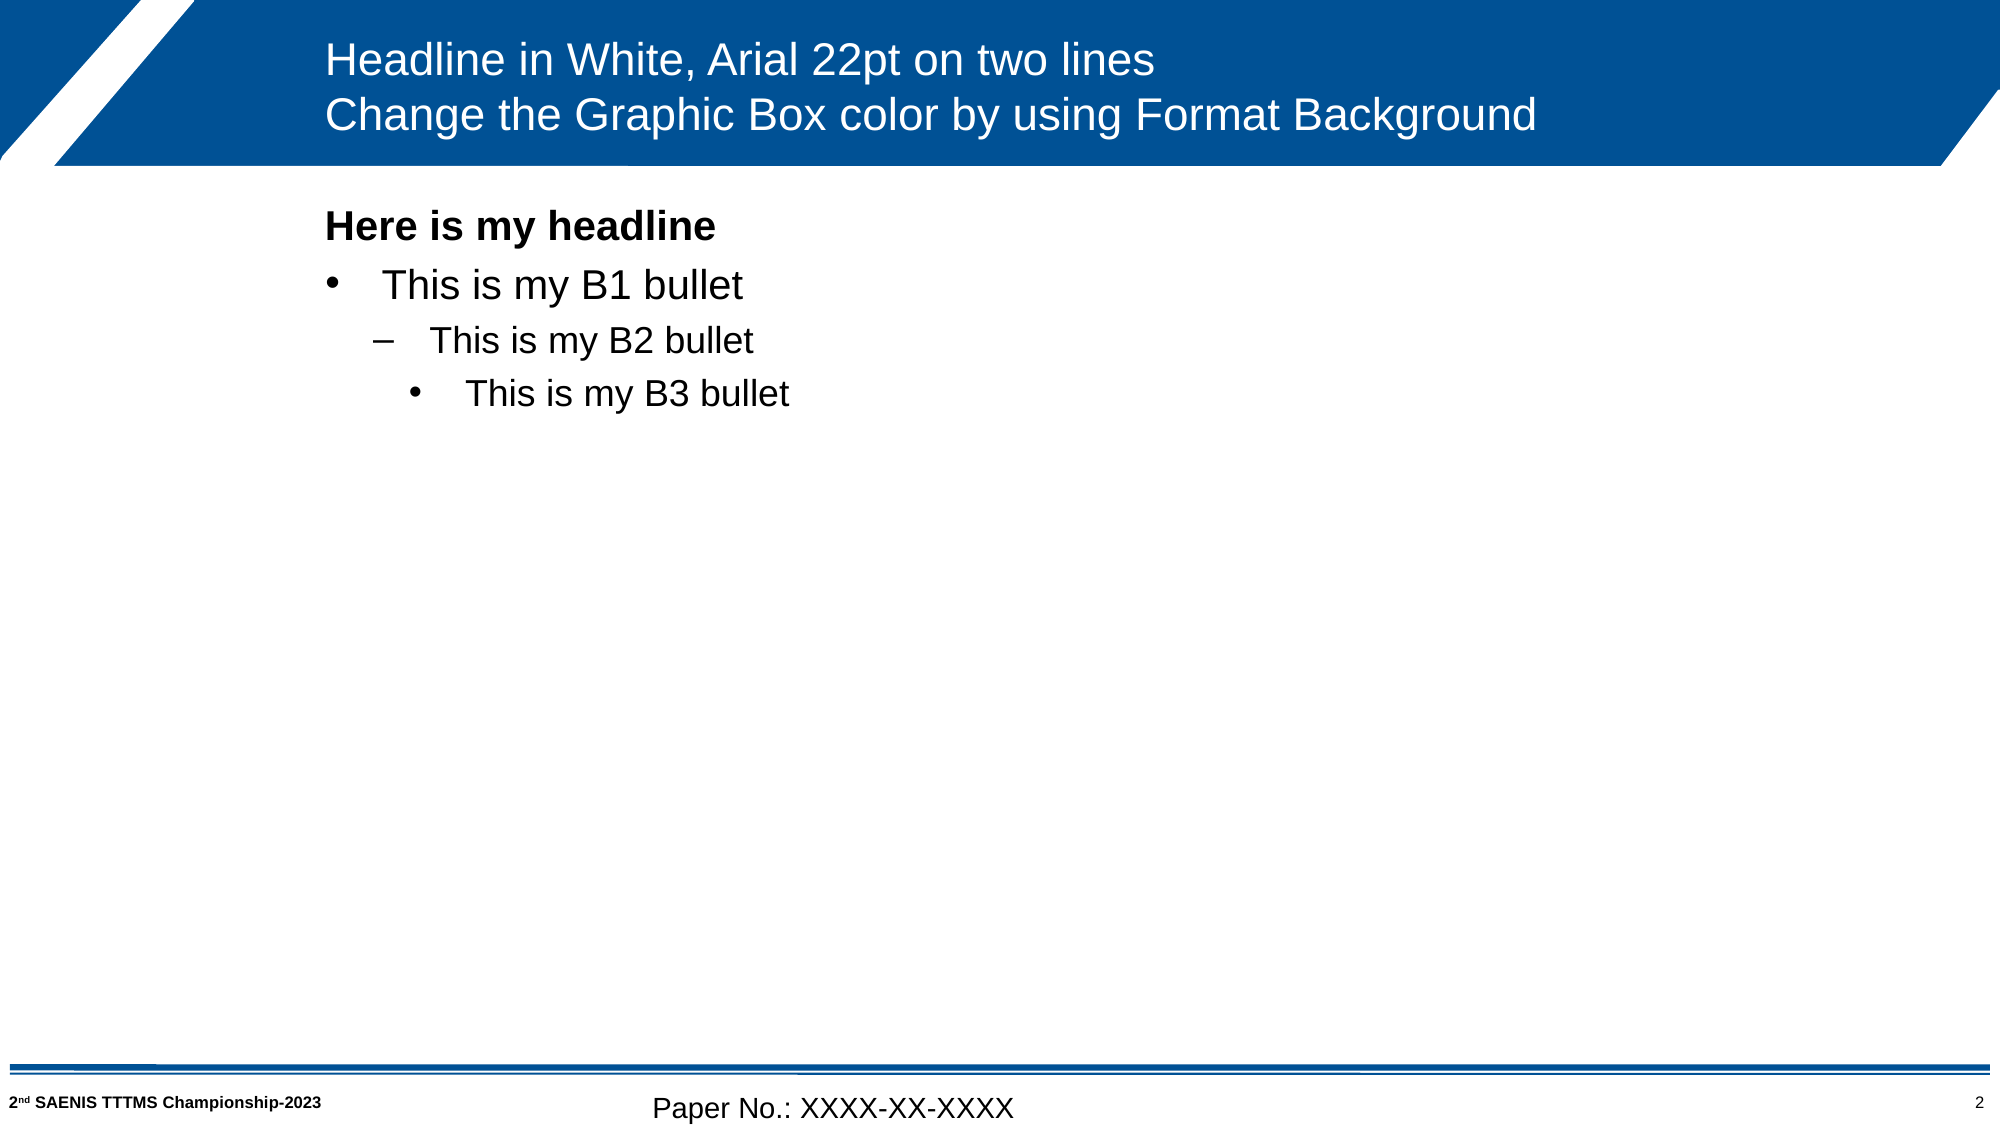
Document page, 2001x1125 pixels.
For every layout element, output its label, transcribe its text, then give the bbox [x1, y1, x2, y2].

title Headline in White, Arial 22pt on two lines Change the Graphic Box color by using Format Background [324, 29, 1675, 141]
list Here is my headline This is my B1 bullet This is my B2 bullet This is my B3 bullet [324, 199, 1675, 1000]
footer Paper No.: XXXX-XX-XXXX [637, 1081, 1271, 1111]
slide_number 2 [1517, 1083, 1985, 1112]
